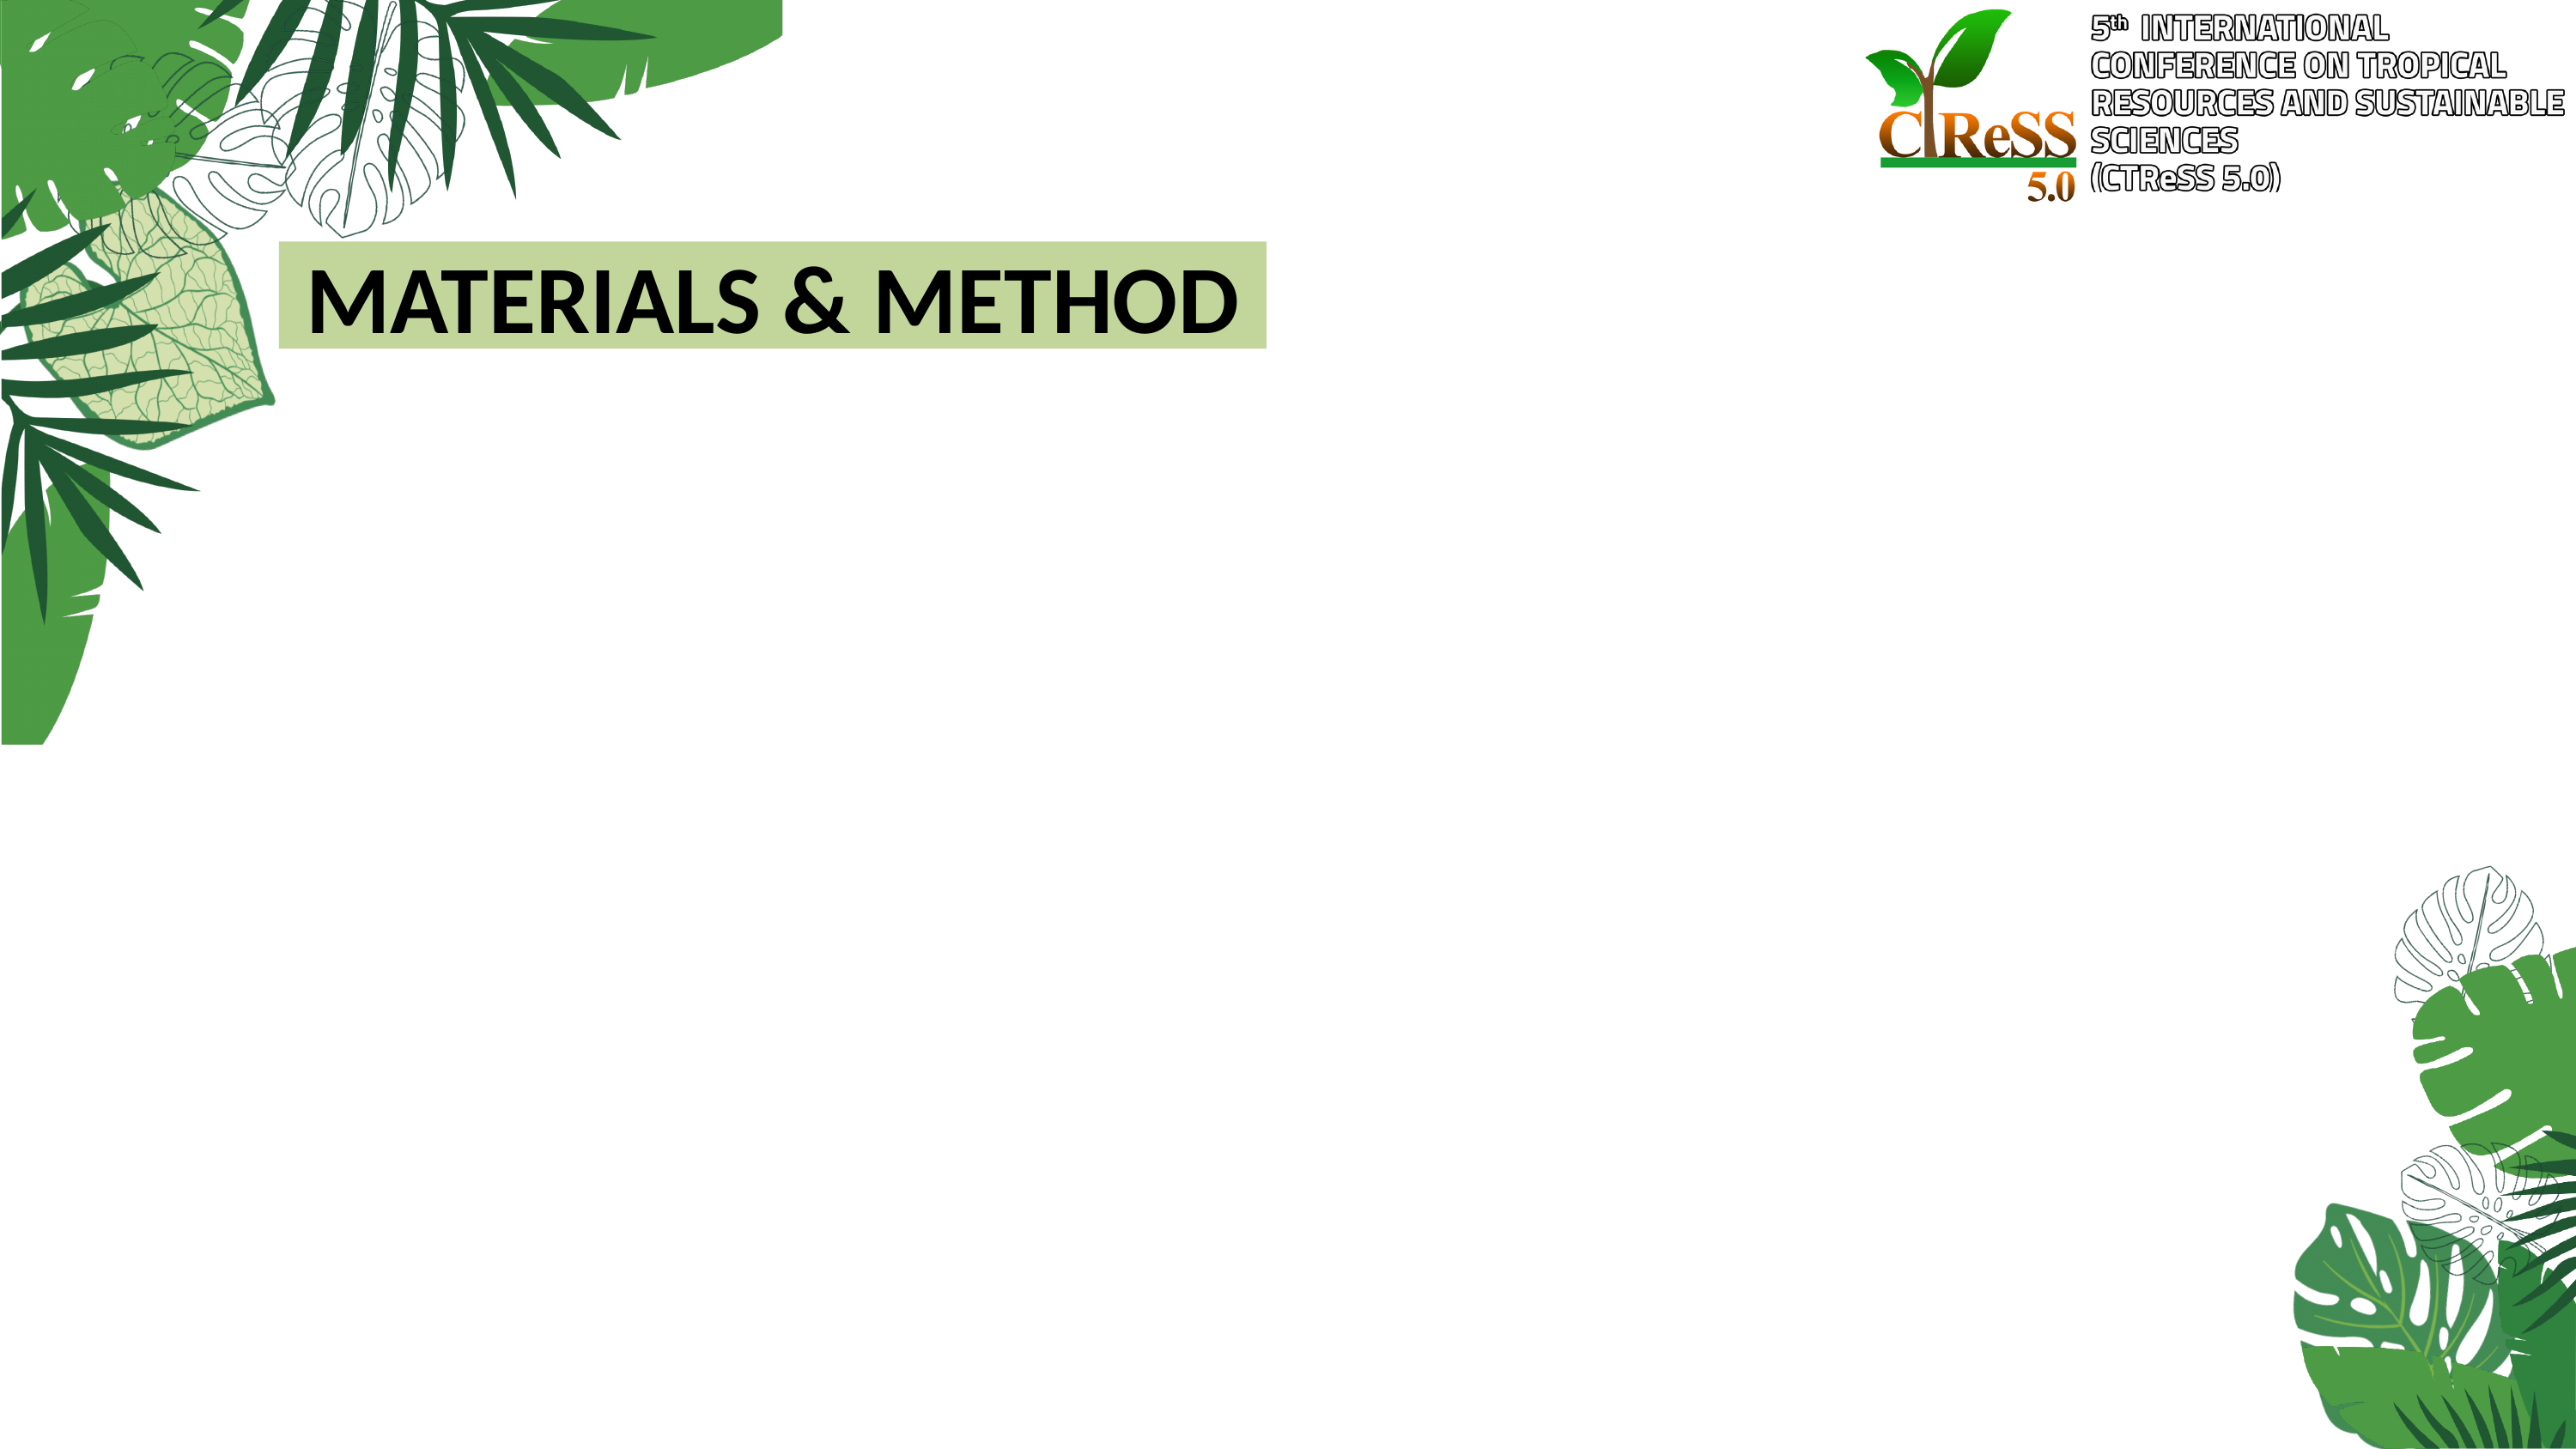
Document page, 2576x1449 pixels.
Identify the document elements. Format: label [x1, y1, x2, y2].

picture [1858, 0, 2576, 214]
picture [2287, 851, 2576, 1449]
picture [2, 0, 784, 745]
